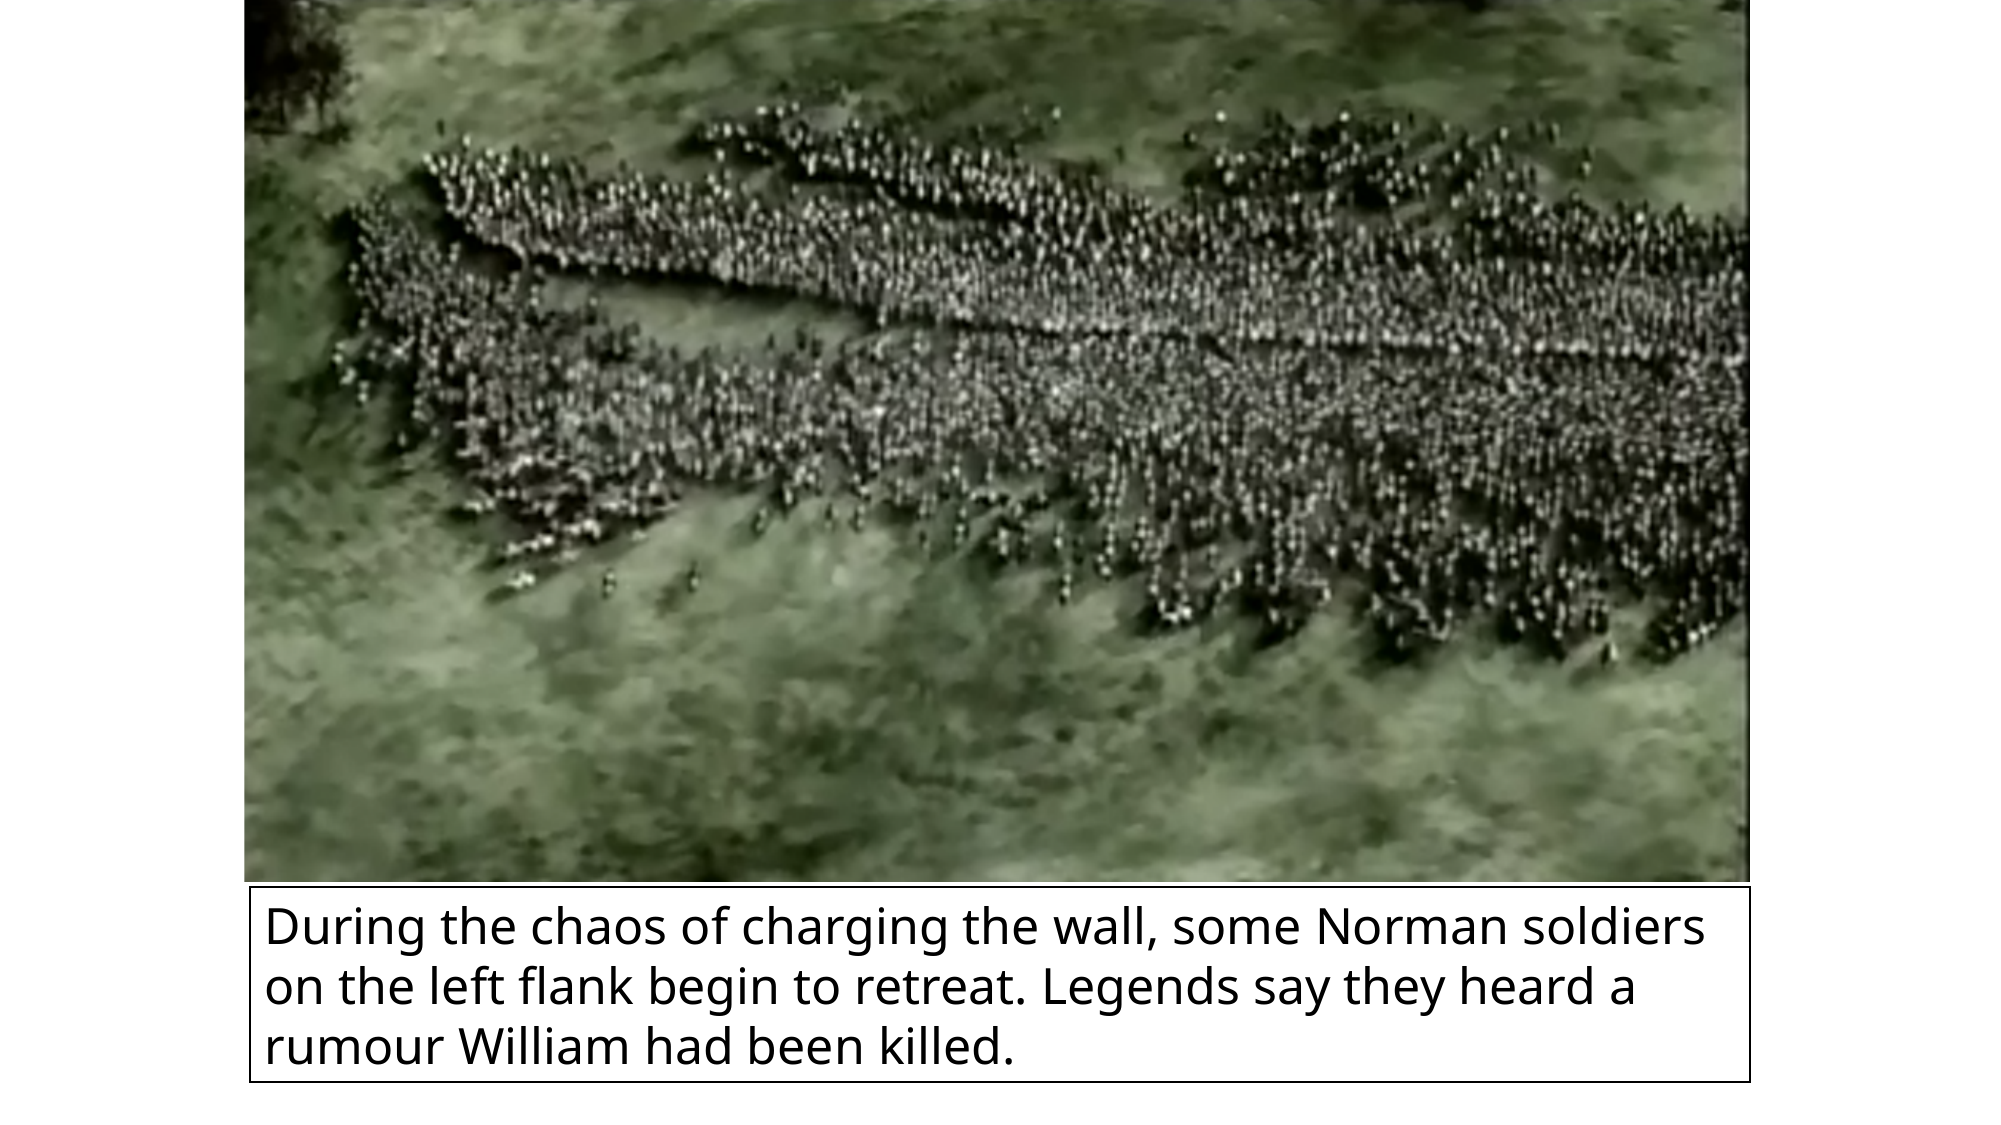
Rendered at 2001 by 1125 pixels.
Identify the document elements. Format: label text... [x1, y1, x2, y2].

text_box During the chaos of charging the wall, some Norman soldiers on the left flank begin to retreat. Legends say they heard a rumour William had been killed. [249, 886, 1751, 1083]
picture [244, 0, 1750, 882]
